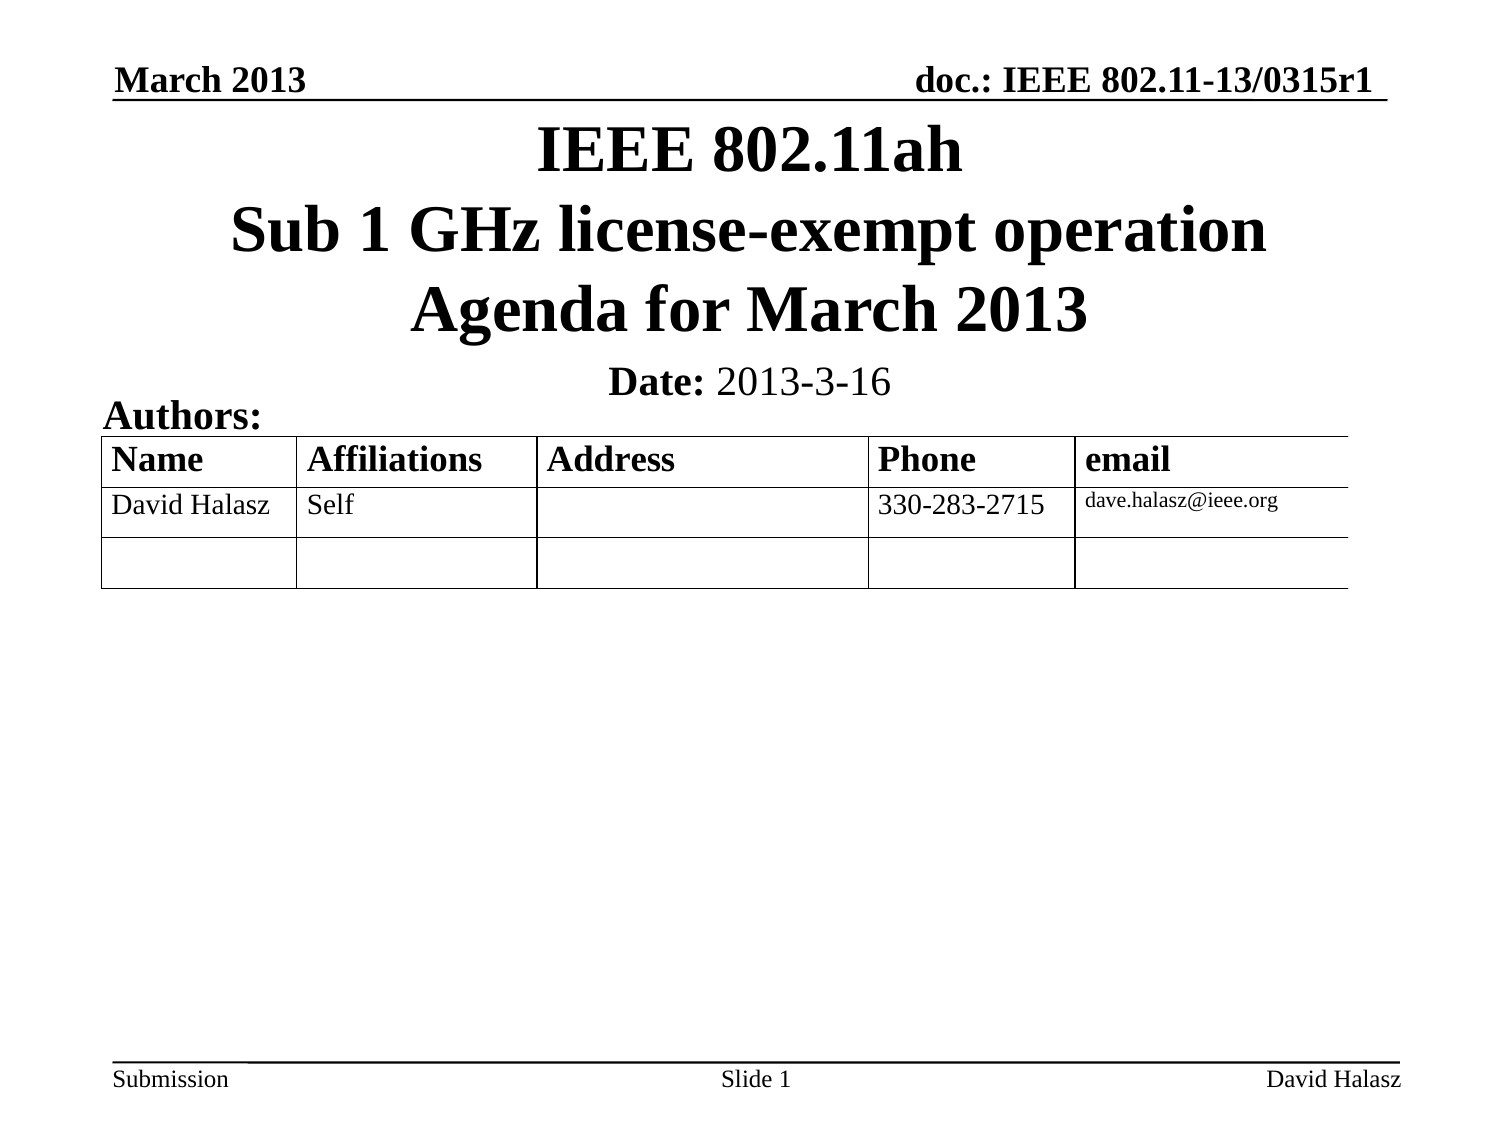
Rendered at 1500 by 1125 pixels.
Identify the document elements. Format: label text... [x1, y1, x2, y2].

title IEEE 802.11ah Sub 1 GHz license-exempt operation Agenda for March 2013 [112, 137, 1388, 313]
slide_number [114, 54, 333, 101]
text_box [87, 436, 1349, 1035]
list Date: 2013-3-16 [112, 346, 1388, 410]
slide_number Slide 1 [712, 1061, 800, 1093]
text_box Authors: [87, 380, 325, 435]
footer David Halasz [1264, 1061, 1402, 1093]
